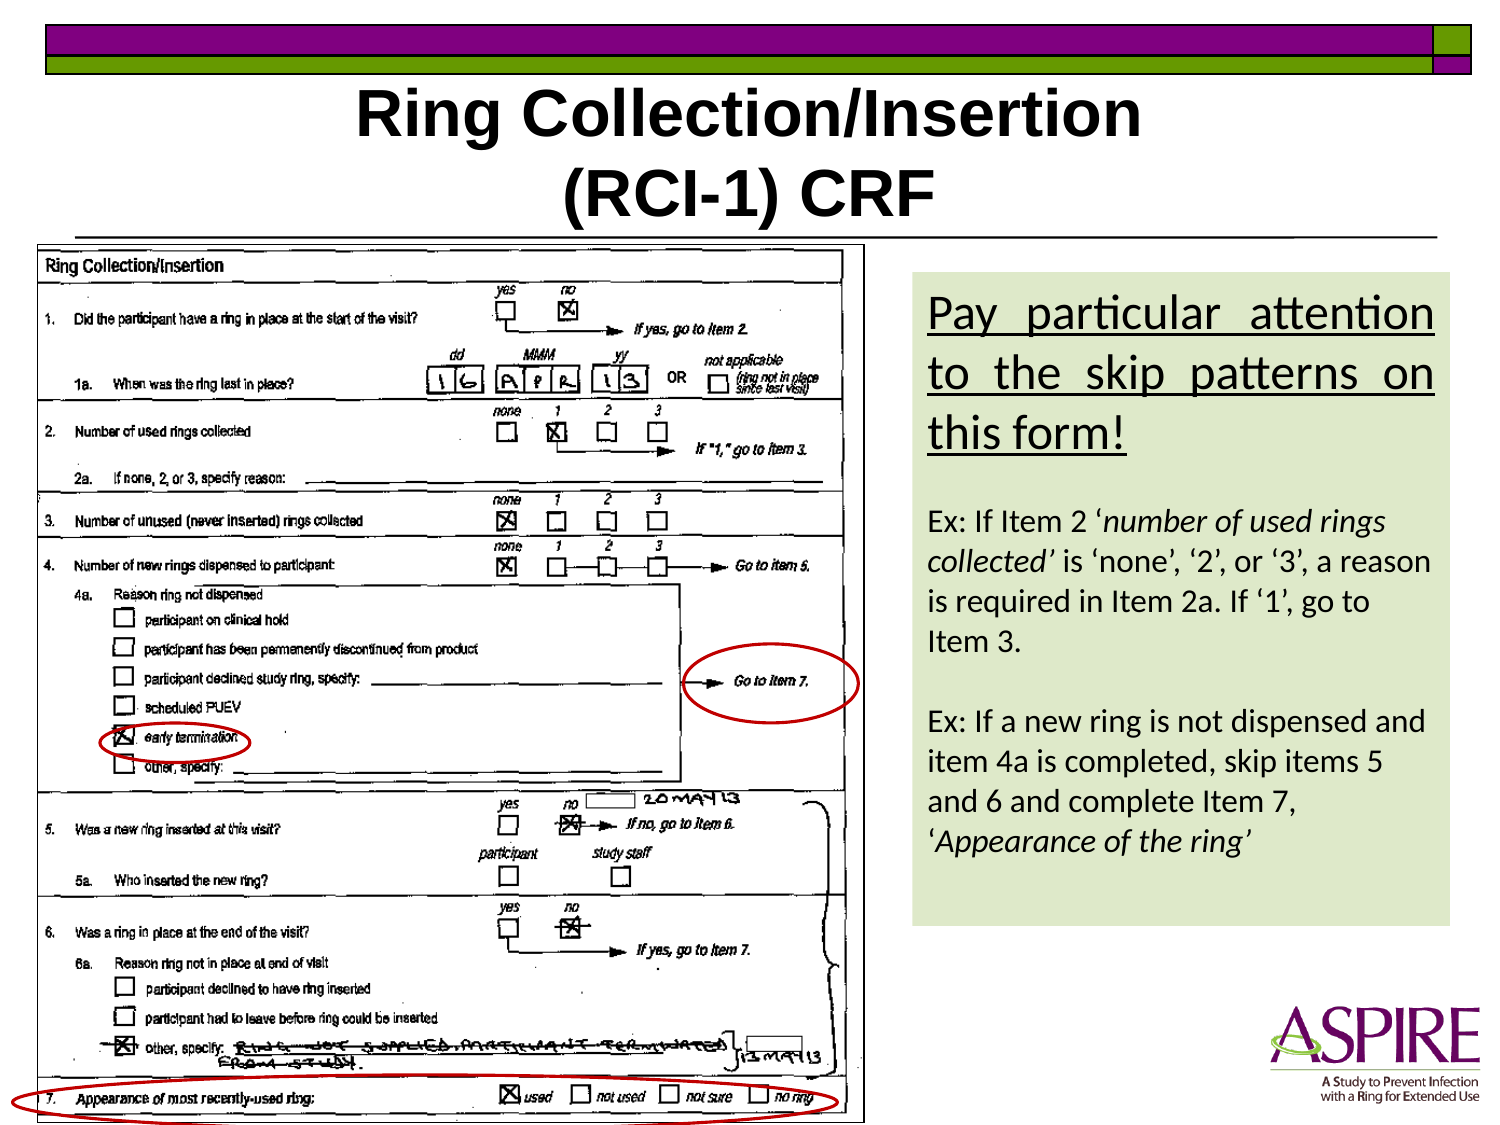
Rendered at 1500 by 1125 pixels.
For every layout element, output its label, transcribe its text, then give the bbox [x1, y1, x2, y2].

picture [37, 244, 864, 1123]
text_box [868, 249, 1435, 684]
picture [1257, 983, 1496, 1115]
text_box [12, 1093, 32, 1111]
title Ring Collection/Insertion (RCI-1) CRF [74, 74, 1426, 238]
text_box Pay particular attention to the skip patterns on this form! Ex: If Item 2 ‘number of used rings collected’ is ‘none’, ‘2’, or ‘3’, a reason is required in Item 2a. If ‘1’, go to Item 3. Ex: If a new ring is not dispensed and item 4a is completed, skip items 5 and 6 and complete Item 7, ‘Appearance of the ring’ [912, 272, 1450, 926]
